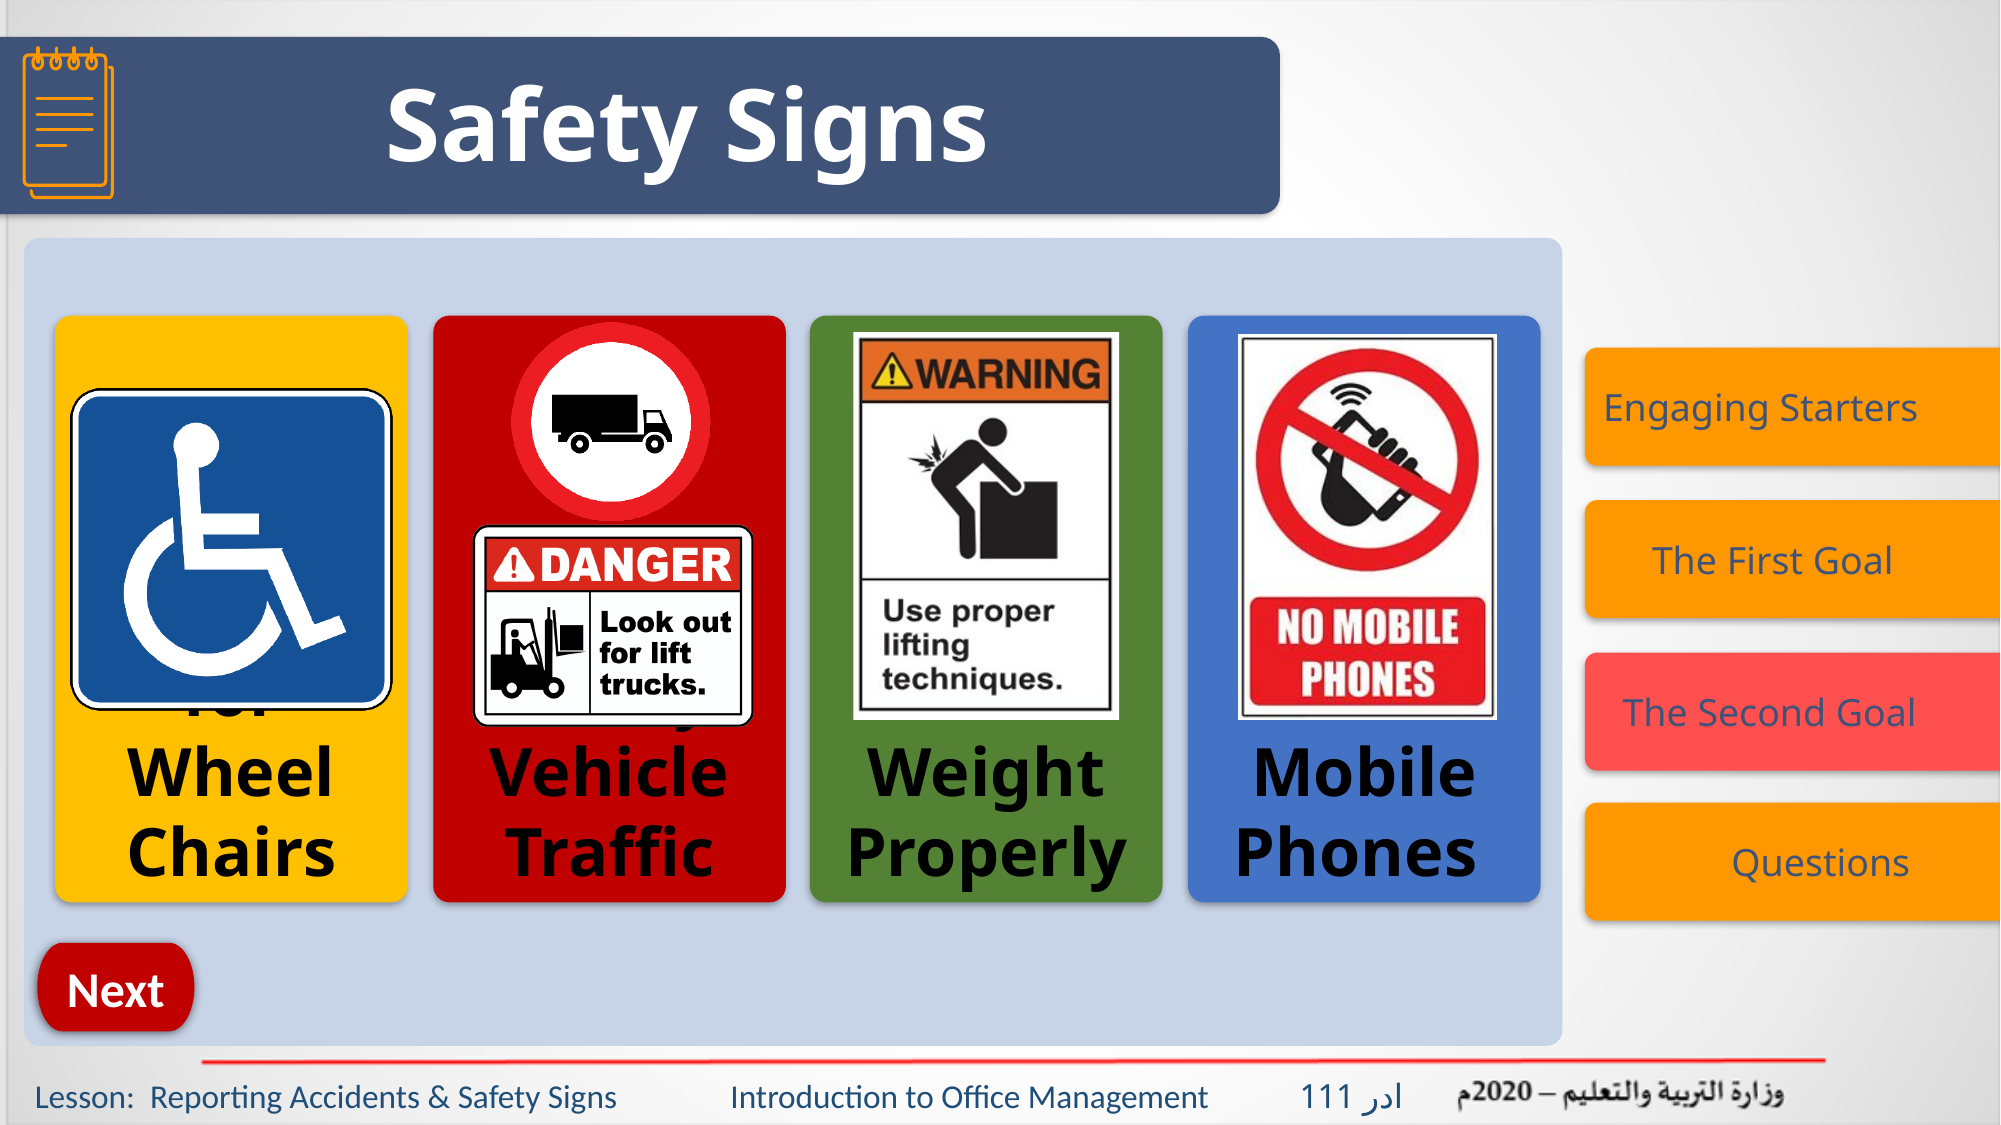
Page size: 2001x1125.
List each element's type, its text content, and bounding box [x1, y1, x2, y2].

text_box Engaging Starters [1583, 346, 2000, 467]
text_box [23, 236, 1564, 1047]
text_box Lift Weight Properly [808, 314, 1164, 904]
text_box Next [37, 942, 195, 1032]
text_box Access for Wheel Chairs [54, 314, 409, 904]
title Safety Signs [134, 66, 1241, 193]
text_box Lesson: Reporting Accidents & Safety Signs Introduction to Office Management ادر 111 [20, 1067, 1466, 1123]
text_box [0, 35, 1281, 216]
text_box Questions [1583, 801, 2000, 922]
picture [0, 0, 2001, 1125]
text_box The Second Goal [1583, 651, 2000, 772]
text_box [24, 47, 113, 198]
text_box The First Goal [1583, 499, 2000, 620]
text_box No Mobile Phones [1186, 314, 1542, 904]
text_box Heavy Vehicle Traffic [432, 314, 787, 904]
